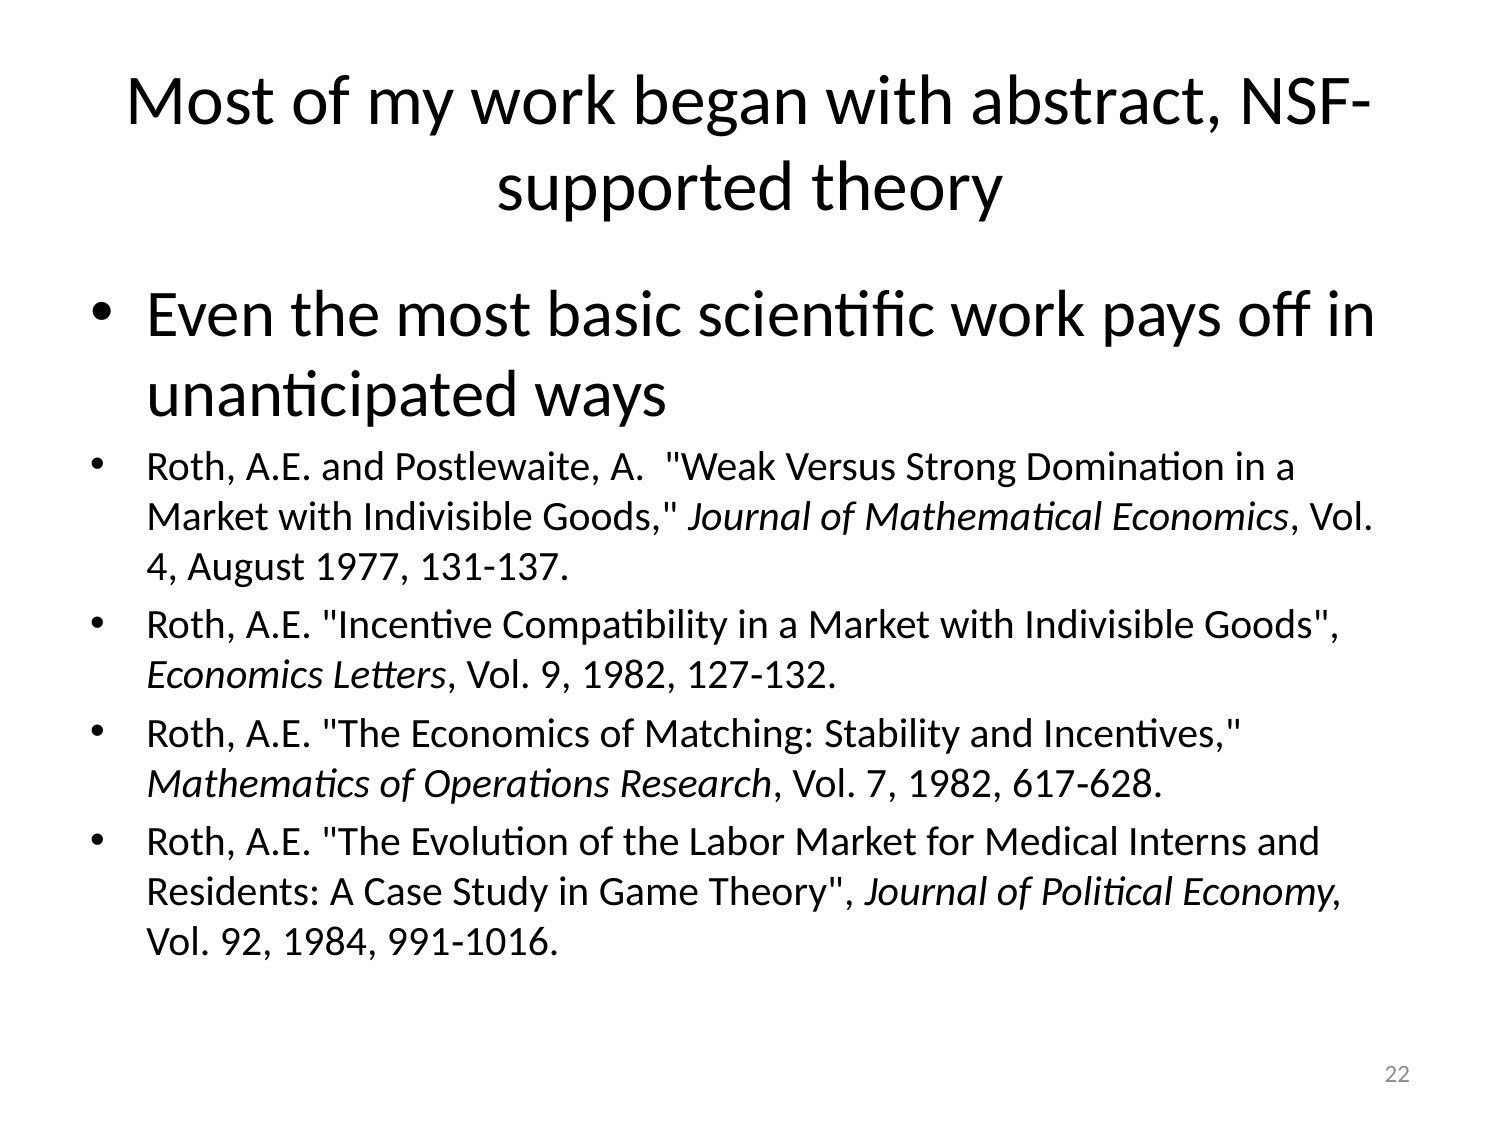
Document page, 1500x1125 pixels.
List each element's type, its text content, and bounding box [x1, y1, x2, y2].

title Most of my work began with abstract, NSF-supported theory [75, 45, 1425, 233]
slide_number 22 [1074, 1042, 1425, 1103]
list Even the most basic scientific work pays off in unanticipated ways Roth, A.E. and Postlewaite, A. "Weak Versus Strong Domination in a Market with Indivisible Goods," Journal of Mathematical Economics, Vol. 4, August 1977, 131-137. Roth, A.E. "Incentive Compatibility in a Market with Indivisible Goods", Economics Letters, Vol. 9, 1982, 127‑132. Roth, A.E. "The Economics of Matching: Stability and Incentives," Mathematics of Operations Research, Vol. 7, 1982, 617‑628. Roth, A.E. "The Evolution of the Labor Market for Medical Interns and Residents: A Case Study in Game Theory", Journal of Political Economy, Vol. 92, 1984, 991‑1016. [75, 262, 1425, 1005]
